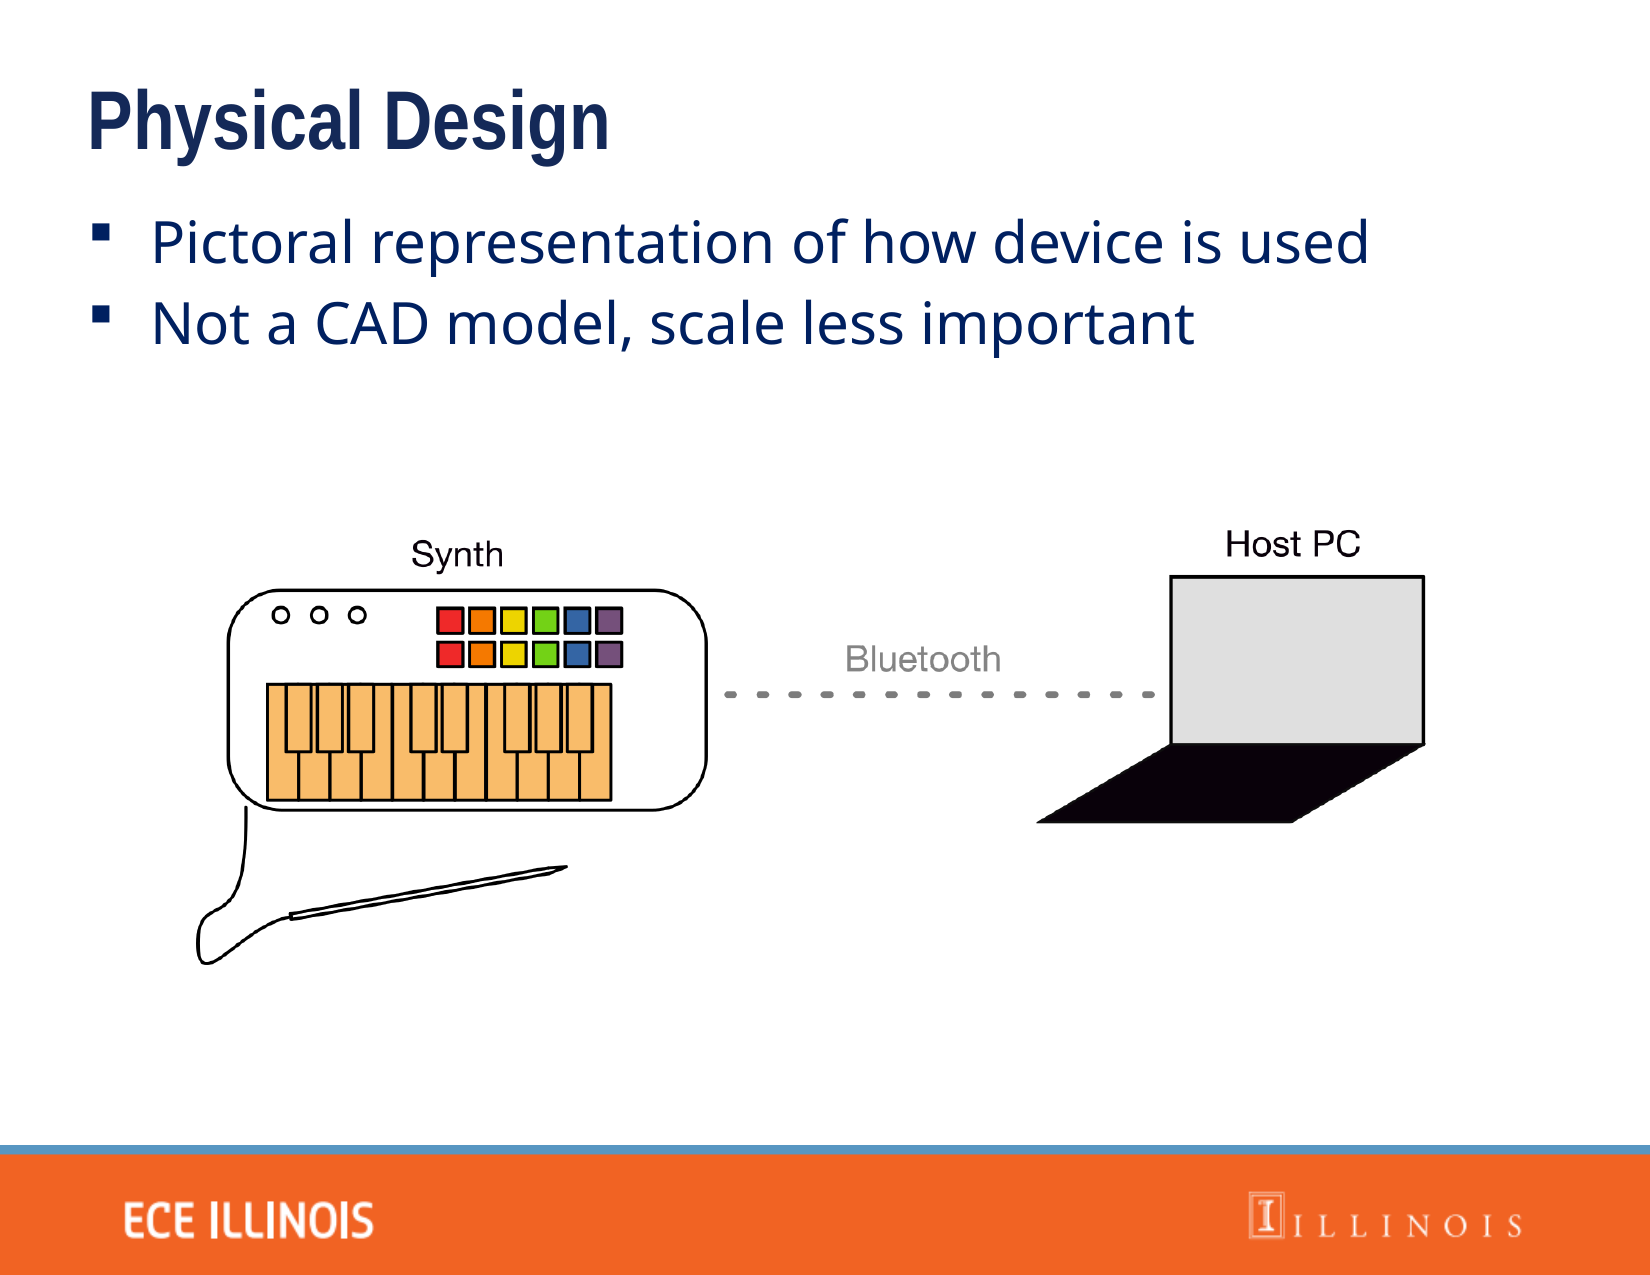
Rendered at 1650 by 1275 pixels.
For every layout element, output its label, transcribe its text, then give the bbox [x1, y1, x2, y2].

text_box Pictoral representation of how device is used Not a CAD model, scale less important [72, 197, 1590, 990]
text_box Physical Design [72, 58, 1140, 181]
picture [196, 525, 1426, 965]
